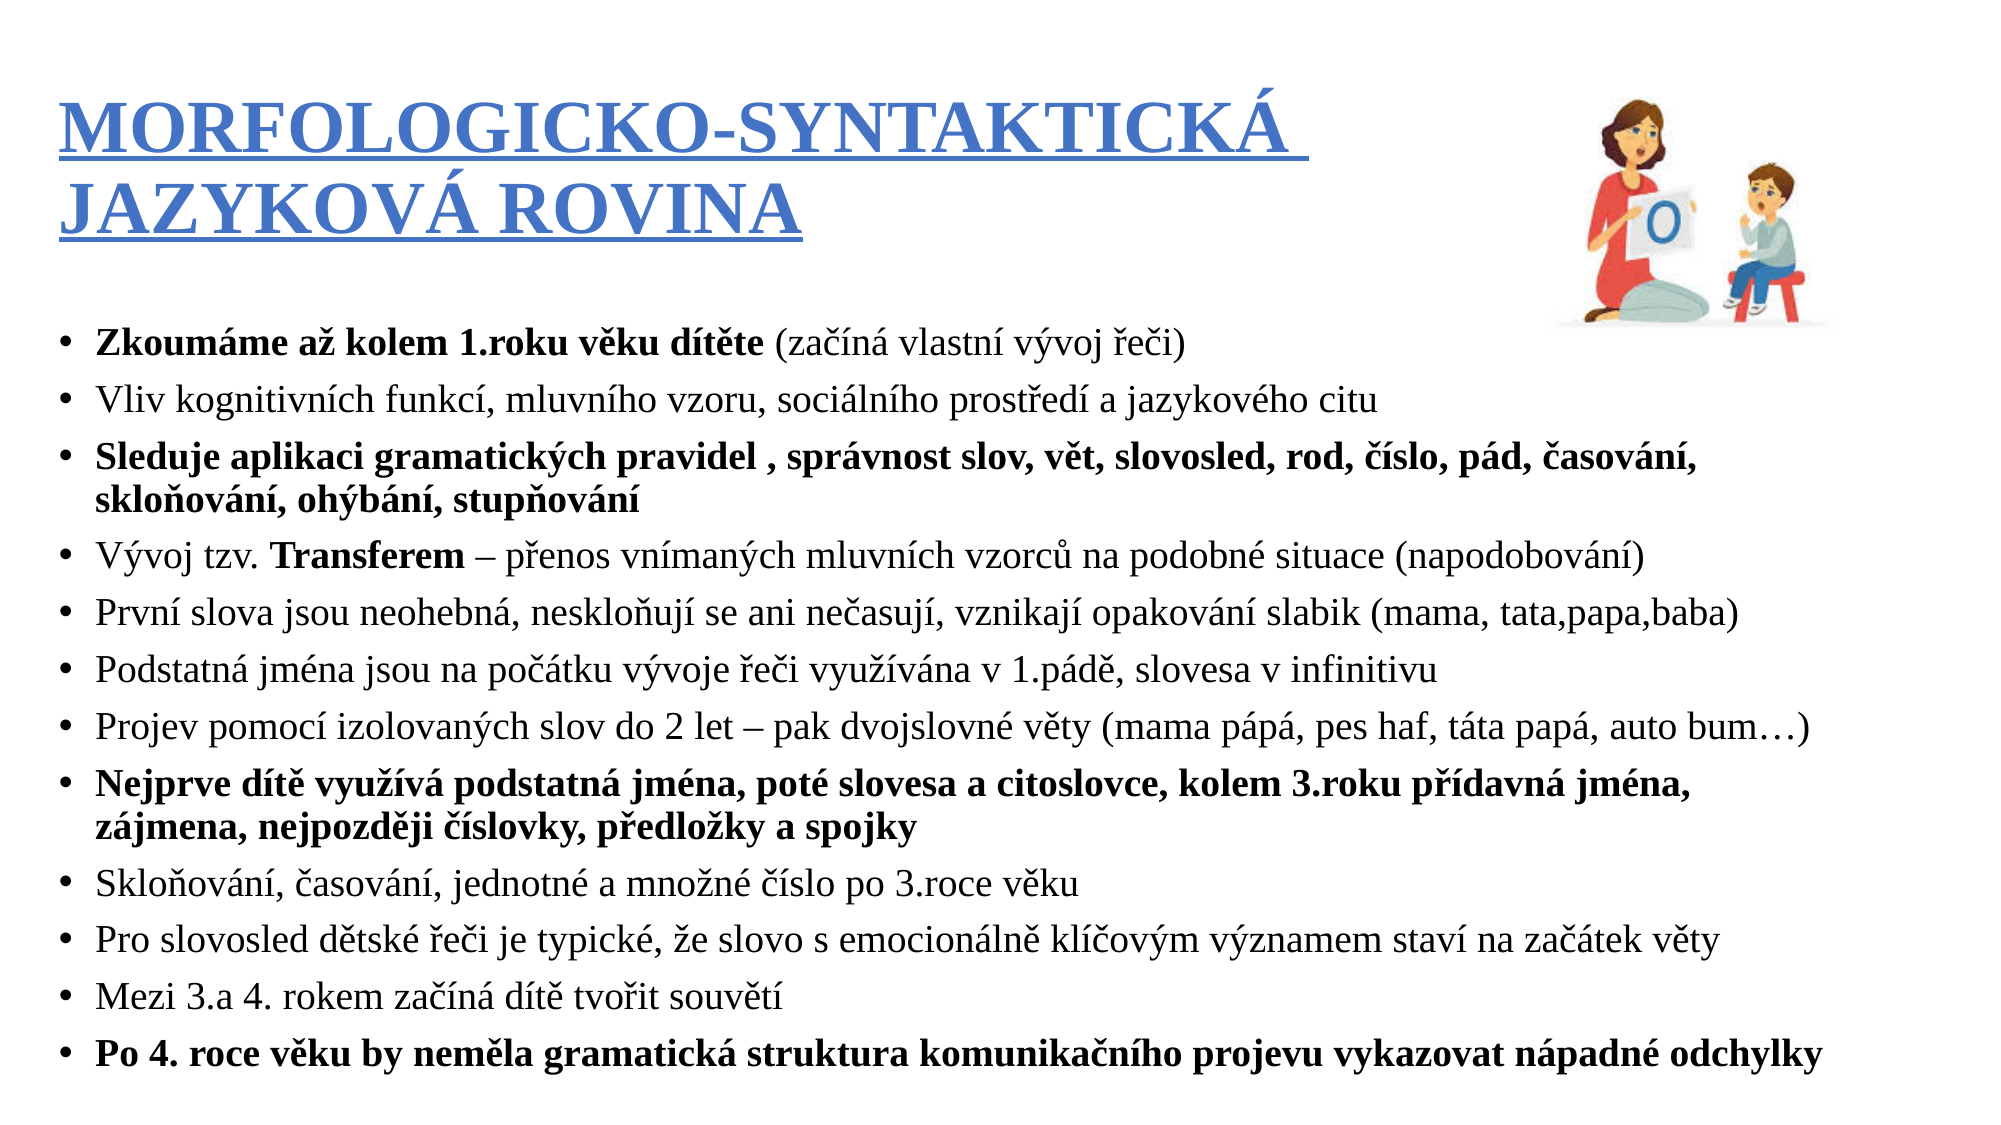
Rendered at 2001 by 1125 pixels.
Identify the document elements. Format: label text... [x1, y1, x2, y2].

list Zkoumáme až kolem 1.roku věku dítěte (začíná vlastní vývoj řeči) Vliv kognitivních funkcí, mluvního vzoru, sociálního prostředí a jazykového citu Sleduje aplikaci gramatických pravidel , správnost slov, vět, slovosled, rod, číslo, pád, časování, skloňování, ohýbání, stupňování Vývoj tzv. Transferem – přenos vnímaných mluvních vzorců na podobné situace (napodobování) První slova jsou neohebná, neskloňují se ani nečasují, vznikají opakování slabik (mama, tata,papa,baba) Podstatná jména jsou na počátku vývoje řeči využívána v 1.pádě, slovesa v infinitivu Projev pomocí izolovaných slov do 2 let – pak dvojslovné věty (mama pápá, pes haf, táta papá, auto bum…) Nejprve dítě využívá podstatná jména, poté slovesa a citoslovce, kolem 3.roku přídavná jména, zájmena, nejpozději číslovky, předložky a spojky Skloňování, časování, jednotné a množné číslo po 3.roce věku Pro slovosled dětské řeči je typické, že slovo s emocionálně klíčovým významem staví na začátek věty Mezi 3.a 4. rokem začíná dítě tvořit souvětí Po 4. roce věku by neměla gramatická struktura komunikačního projevu vykazovat nápadné odchylky [43, 314, 1863, 1125]
picture [1510, 35, 1863, 387]
title MORFOLOGICKO-SYNTAKTICKÁ JAZYKOVÁ ROVINA [43, 59, 1510, 278]
